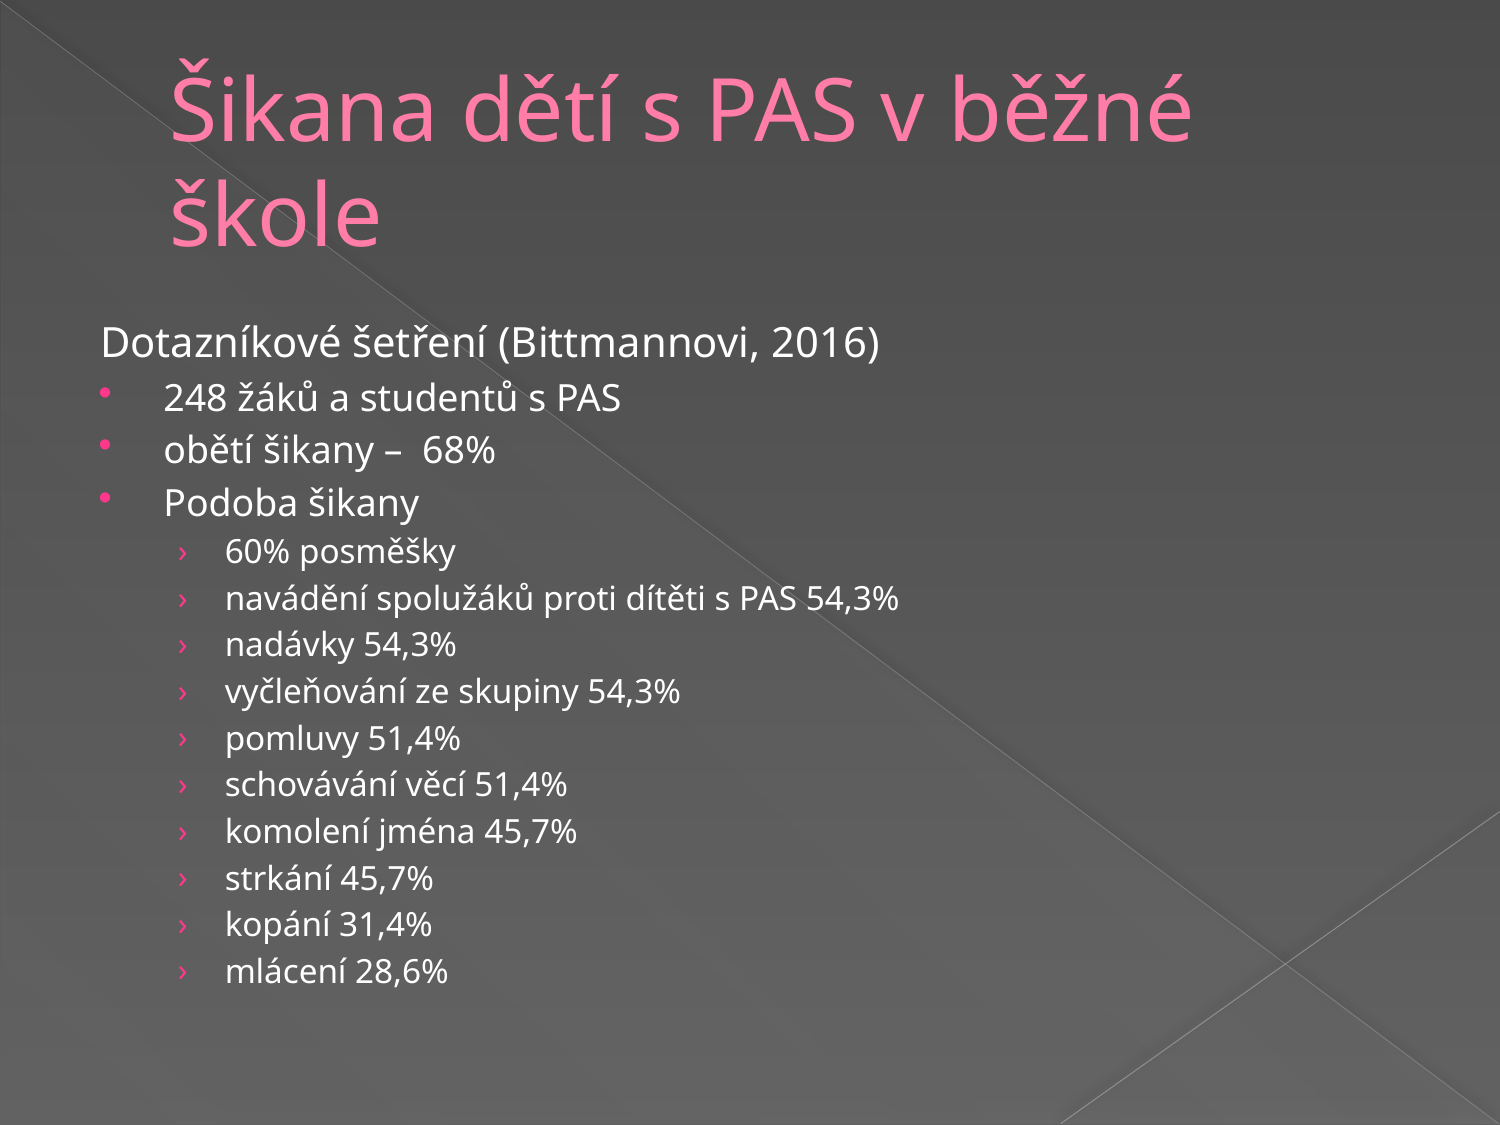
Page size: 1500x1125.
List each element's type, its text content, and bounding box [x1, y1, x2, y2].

title Šikana dětí s PAS v běžné škole [75, 43, 1425, 274]
list Dotazníkové šetření (Bittmannovi, 2016) 248 žáků a studentů s PAS obětí šikany – 68% Podoba šikany 60% posměšky navádění spolužáků proti dítěti s PAS 54,3% nadávky 54,3% vyčleňování ze skupiny 54,3% pomluvy 51,4% schovávání věcí 51,4% komolení jména 45,7% strkání 45,7% kopání 31,4% mlácení 28,6% [75, 308, 1425, 1083]
